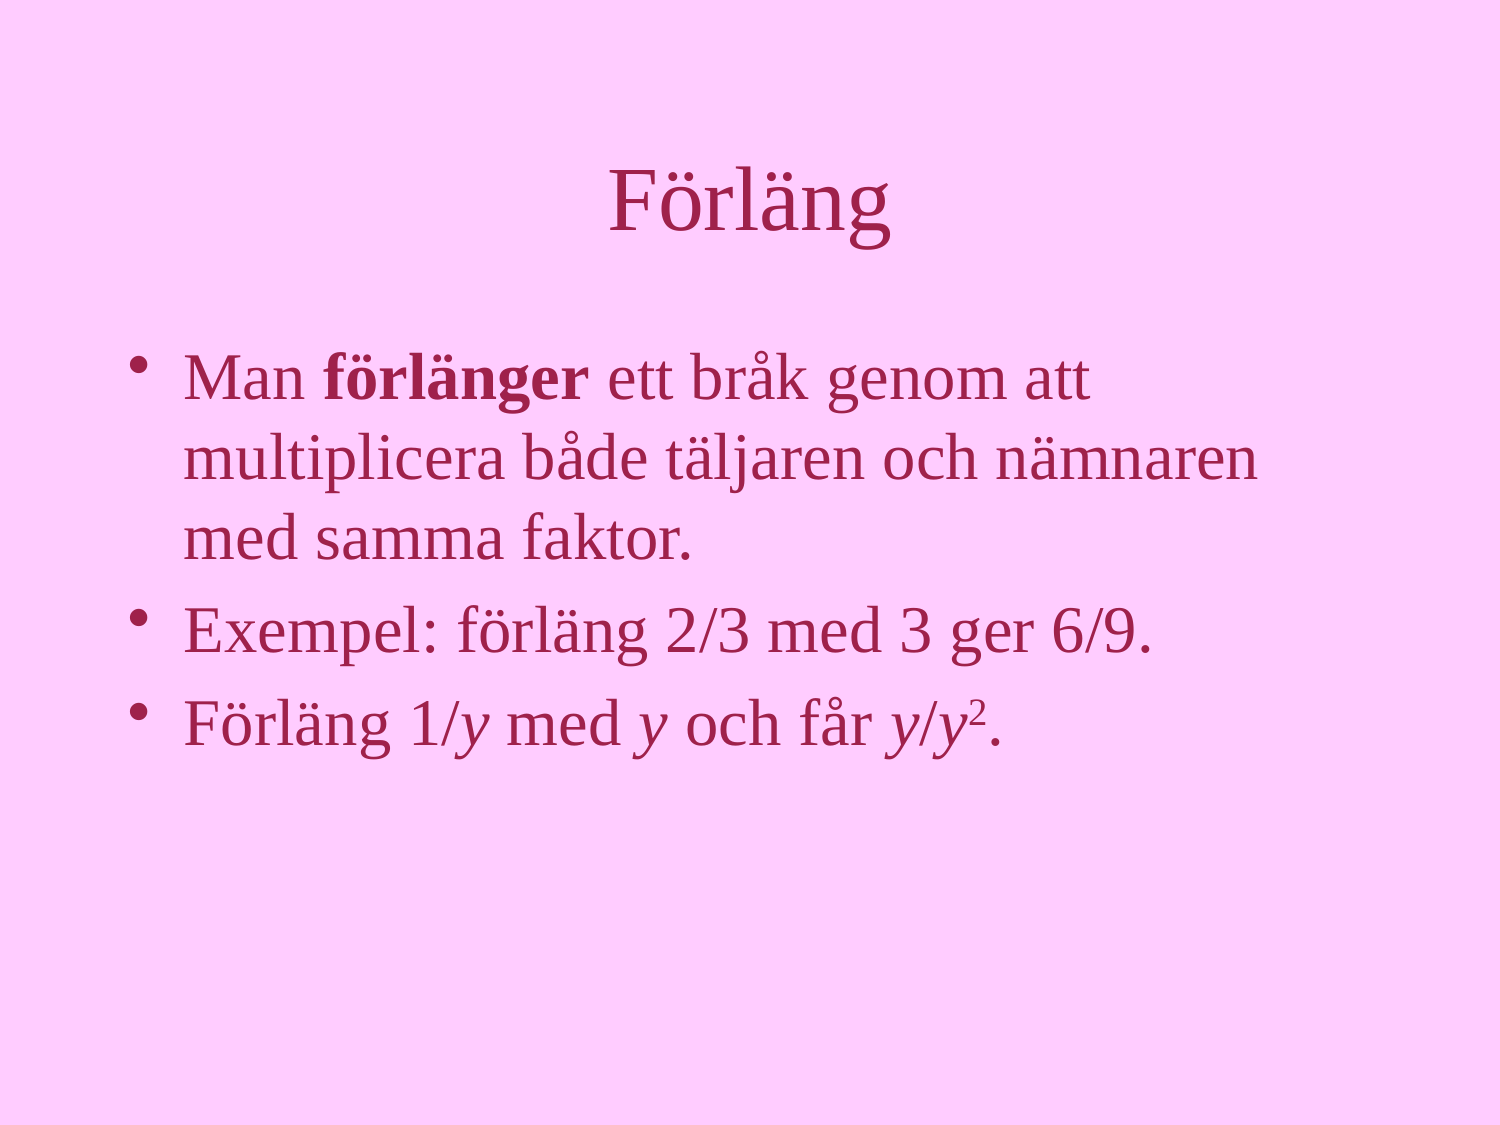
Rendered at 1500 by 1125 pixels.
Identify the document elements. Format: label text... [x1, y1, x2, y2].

list Man förlänger ett bråk genom att multiplicera både täljaren och nämnaren med samma faktor. Exempel: förläng 2/3 med 3 ger 6/9. Förläng 1/y med y och får y/y2. [112, 324, 1388, 1000]
title Förläng [112, 99, 1388, 288]
